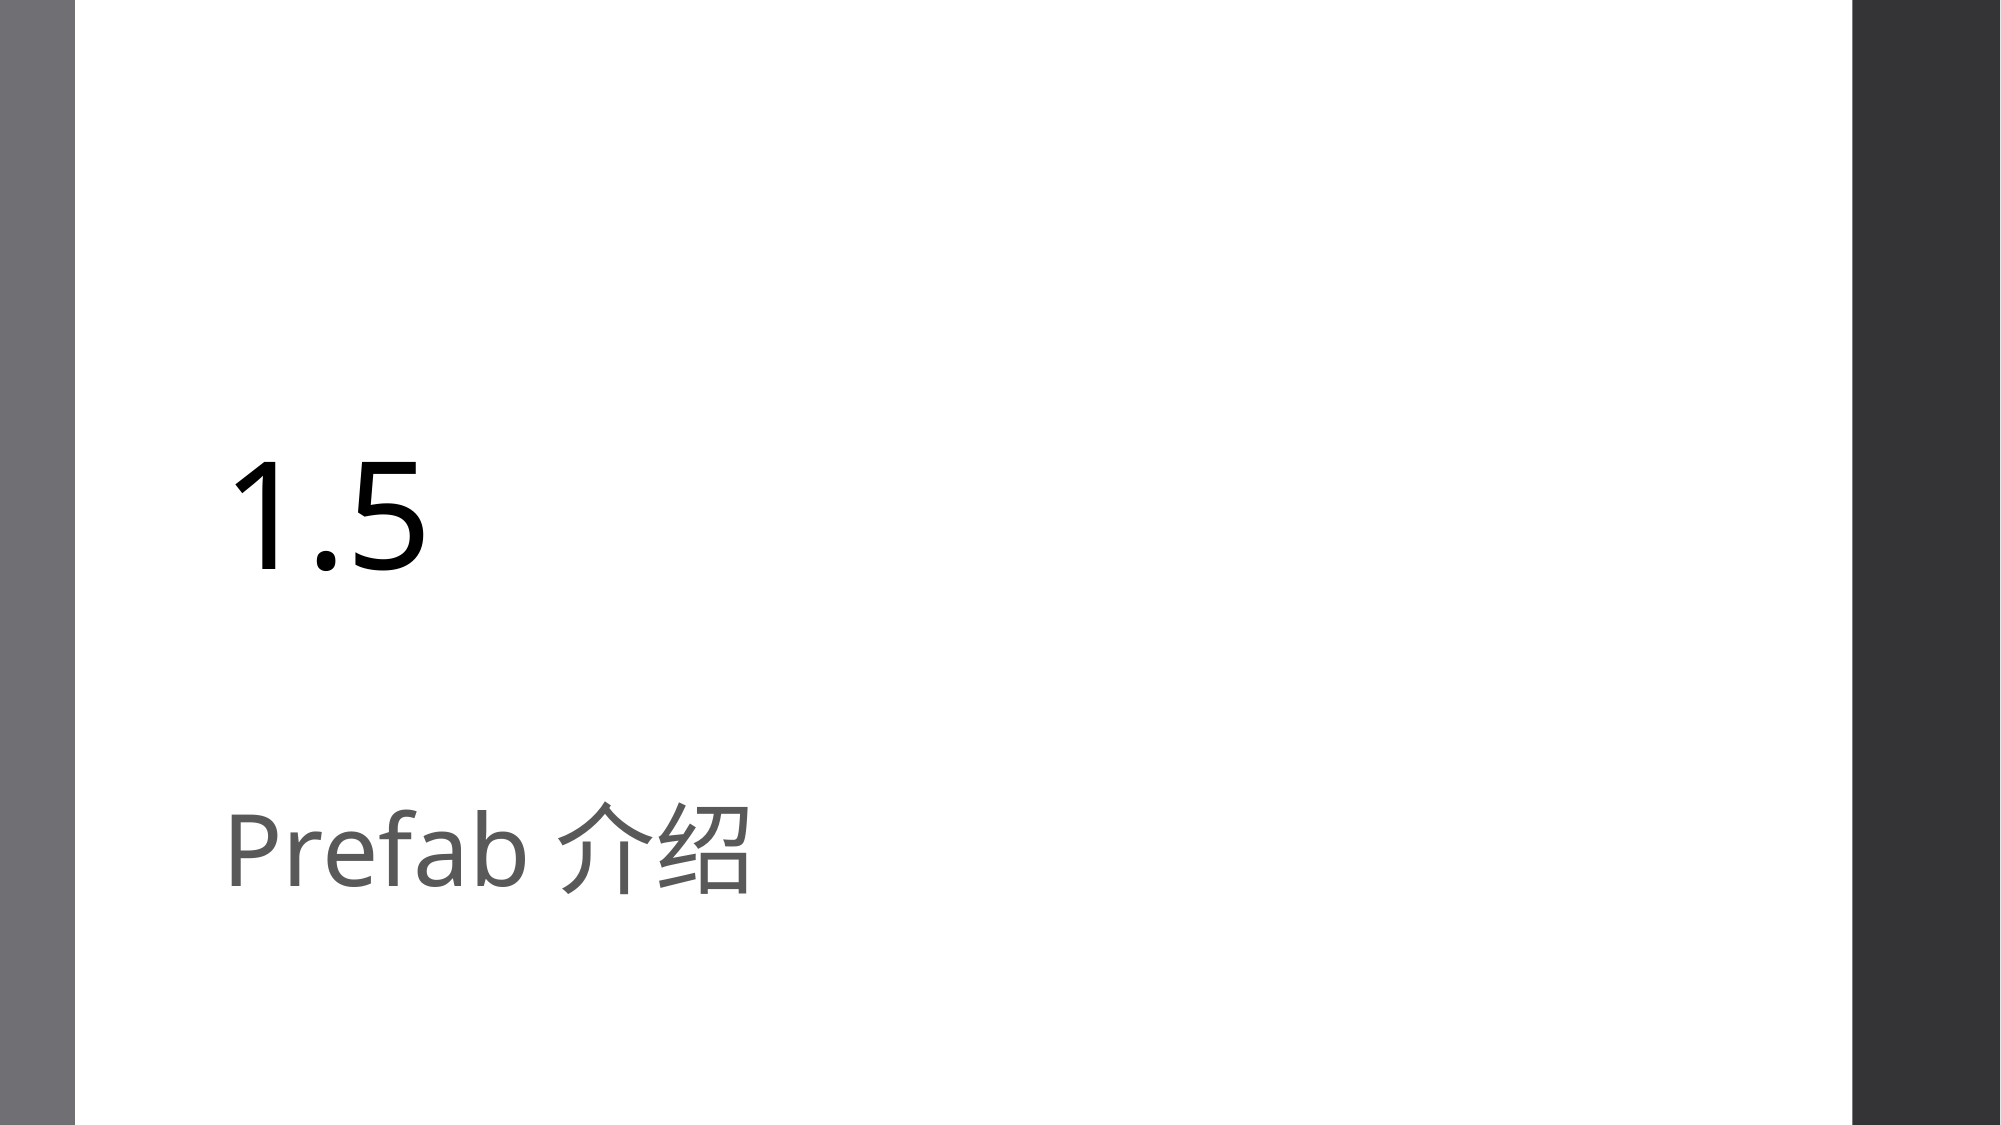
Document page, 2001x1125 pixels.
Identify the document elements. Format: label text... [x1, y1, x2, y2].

title 1.5 [206, 124, 1752, 787]
list Prefab介绍 [206, 787, 1752, 1065]
